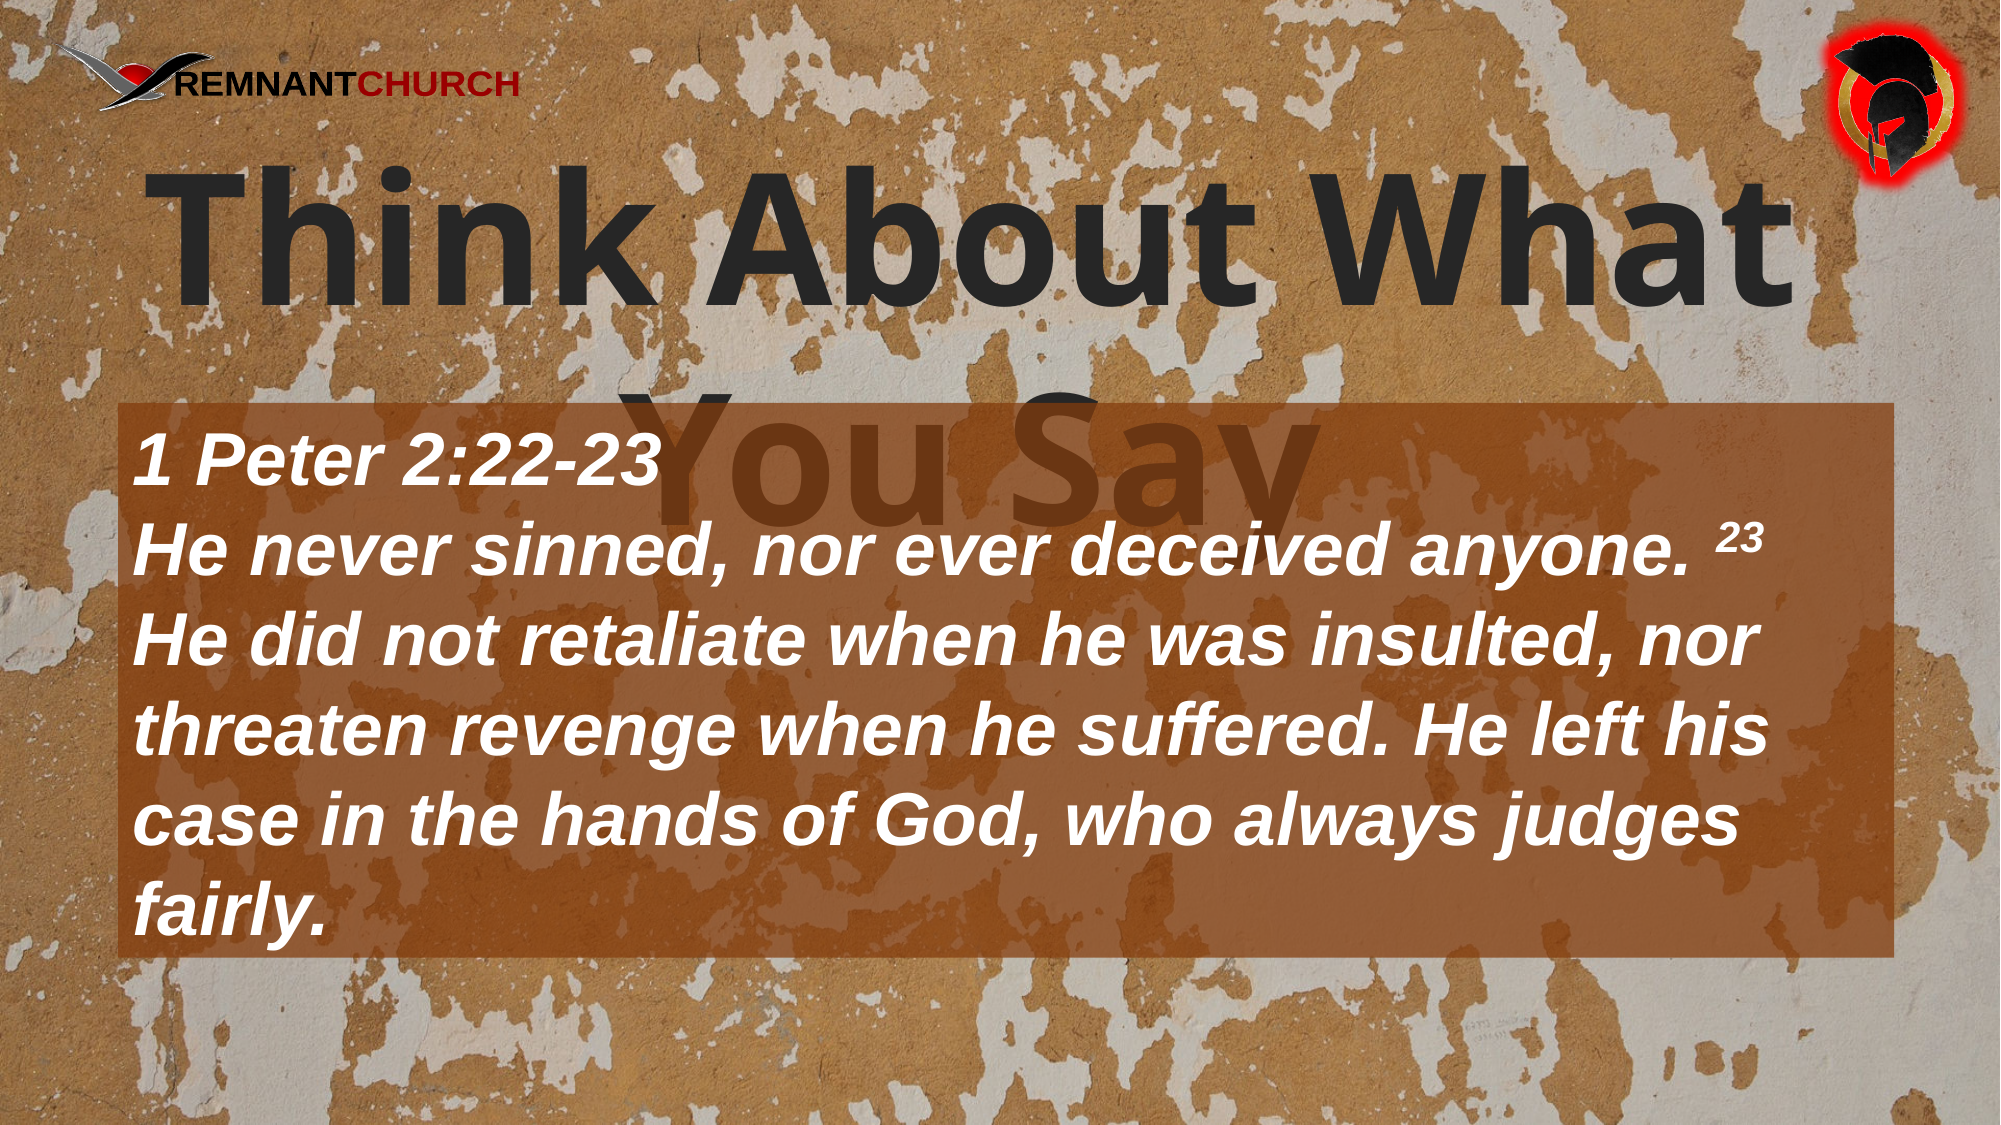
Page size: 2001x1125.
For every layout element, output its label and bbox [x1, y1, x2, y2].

picture [0, 0, 2000, 1125]
text_box [46, 38, 519, 115]
